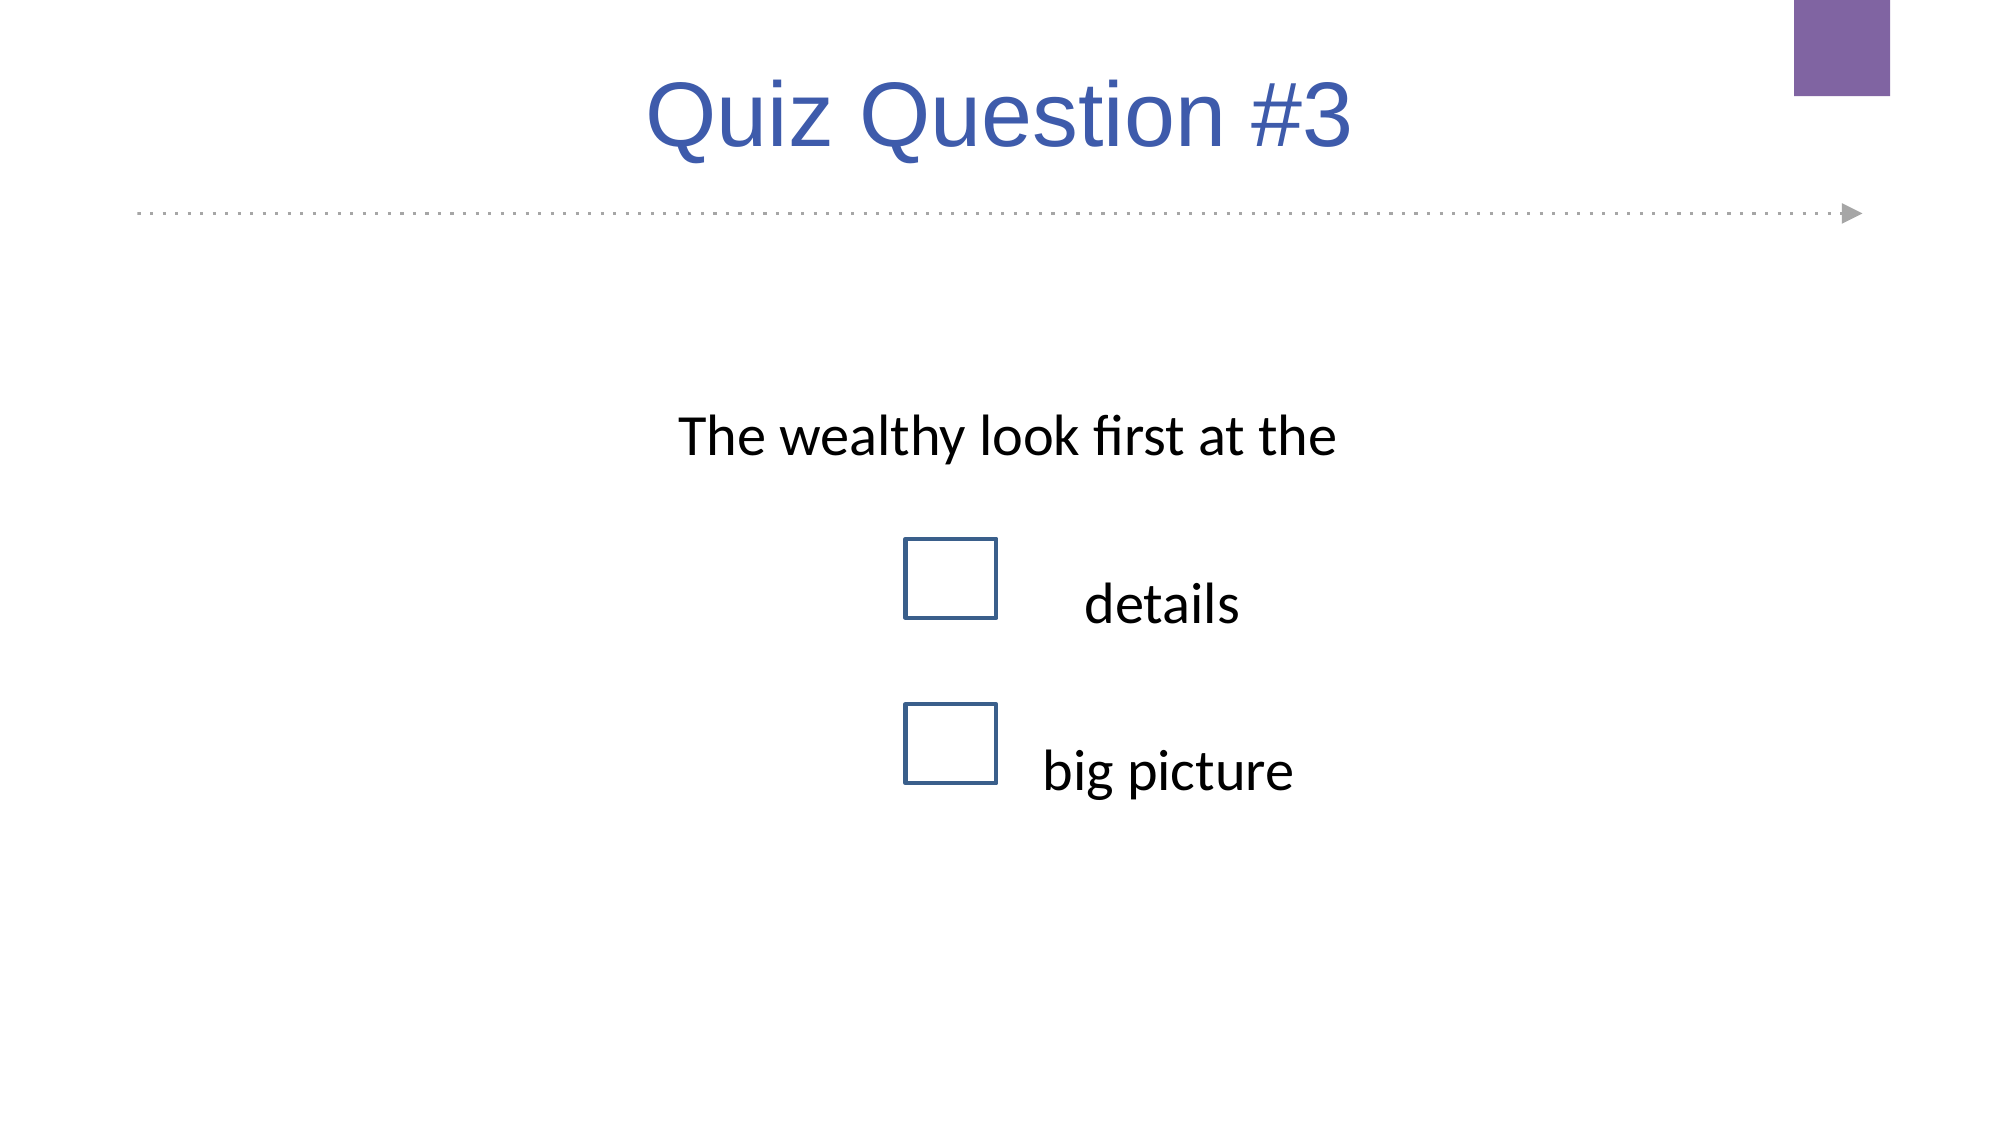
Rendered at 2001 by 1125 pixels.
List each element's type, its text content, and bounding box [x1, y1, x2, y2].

text_box [903, 537, 998, 620]
title Quiz Question #3 [137, 52, 1863, 181]
text_box [903, 702, 998, 785]
list The wealthy look first at the details big picture [137, 299, 1863, 1014]
